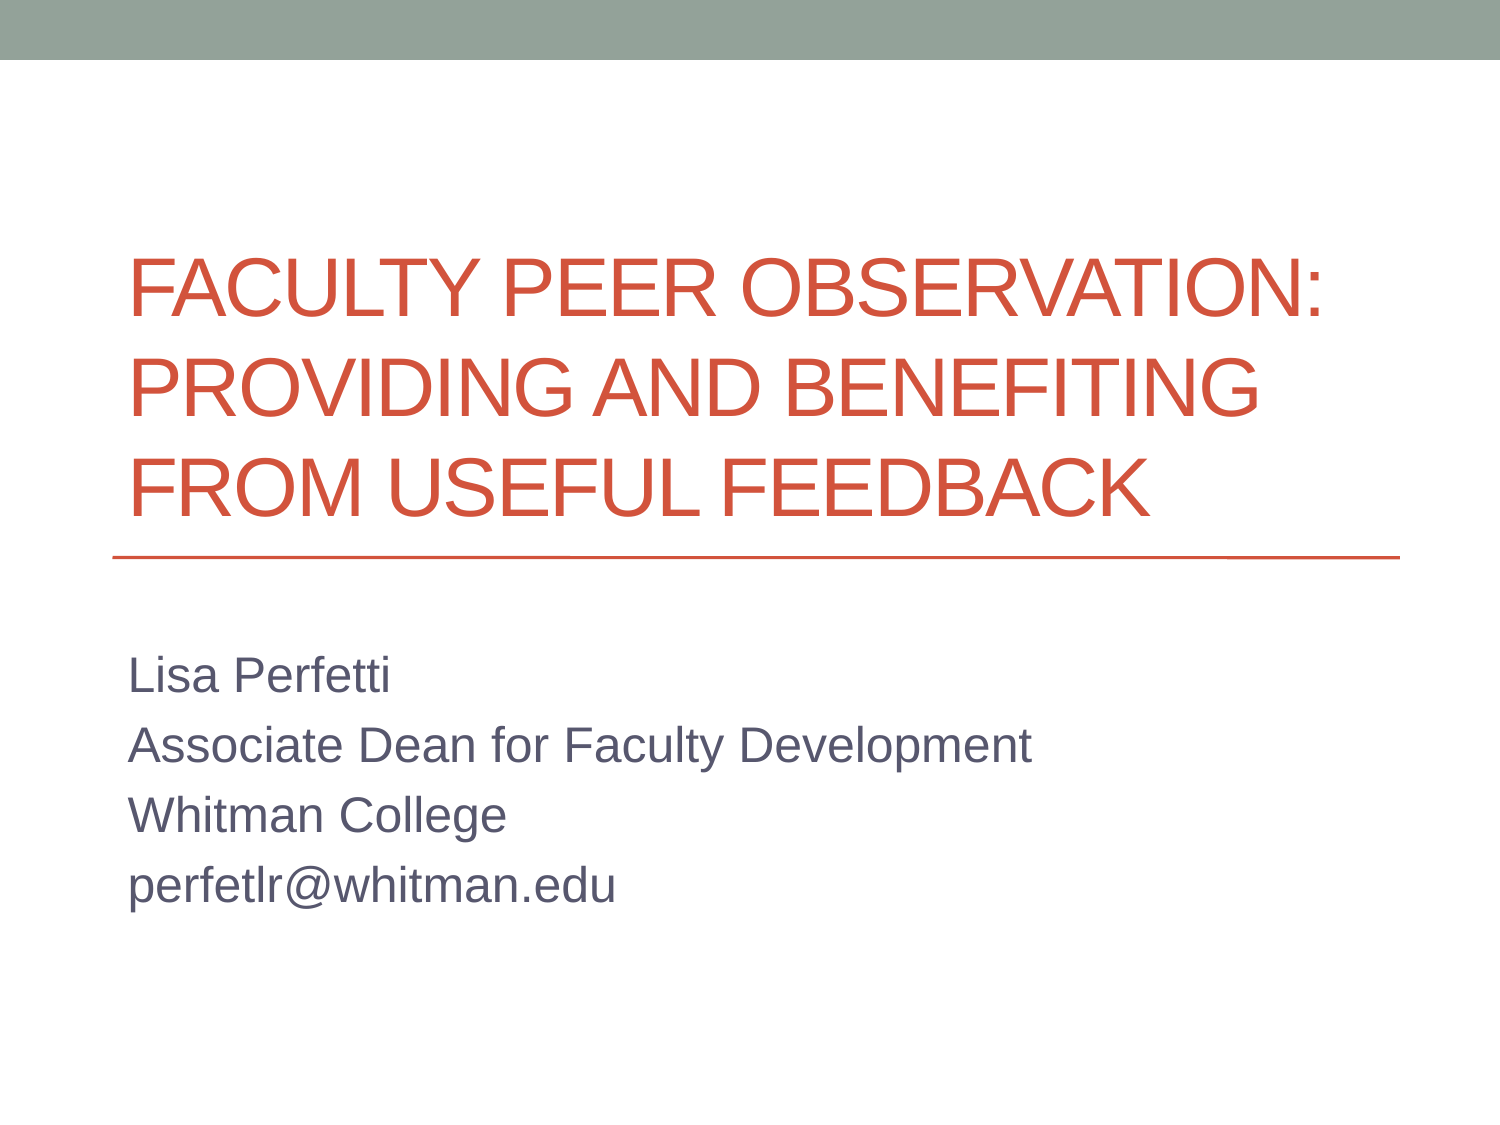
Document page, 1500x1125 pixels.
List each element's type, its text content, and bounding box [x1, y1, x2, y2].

subtitle Lisa Perfetti Associate Dean for Faculty Development Whitman College perfetlr@whitman.edu [112, 635, 1163, 926]
title Faculty Peer Observation: Providing and Benefiting from Useful Feedback [112, 224, 1400, 542]
